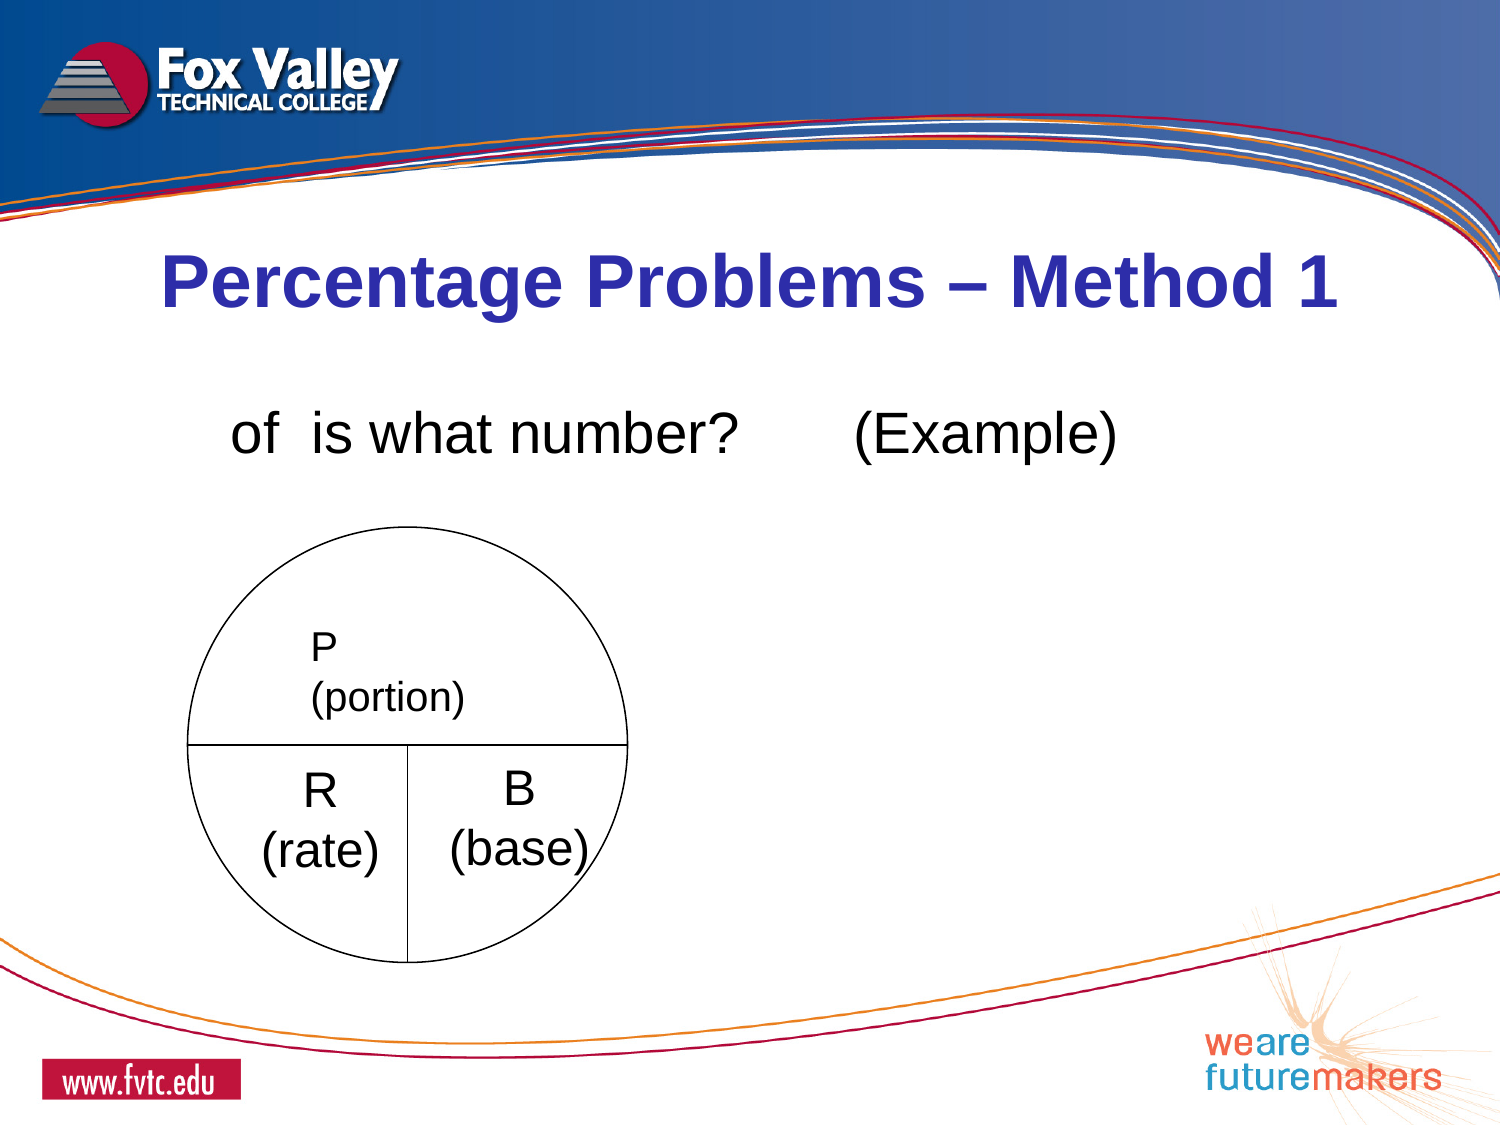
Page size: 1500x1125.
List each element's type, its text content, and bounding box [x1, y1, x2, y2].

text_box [187, 526, 628, 963]
picture [0, 0, 1500, 1125]
text_box Percentage Problems – Method 1 [145, 224, 1355, 330]
